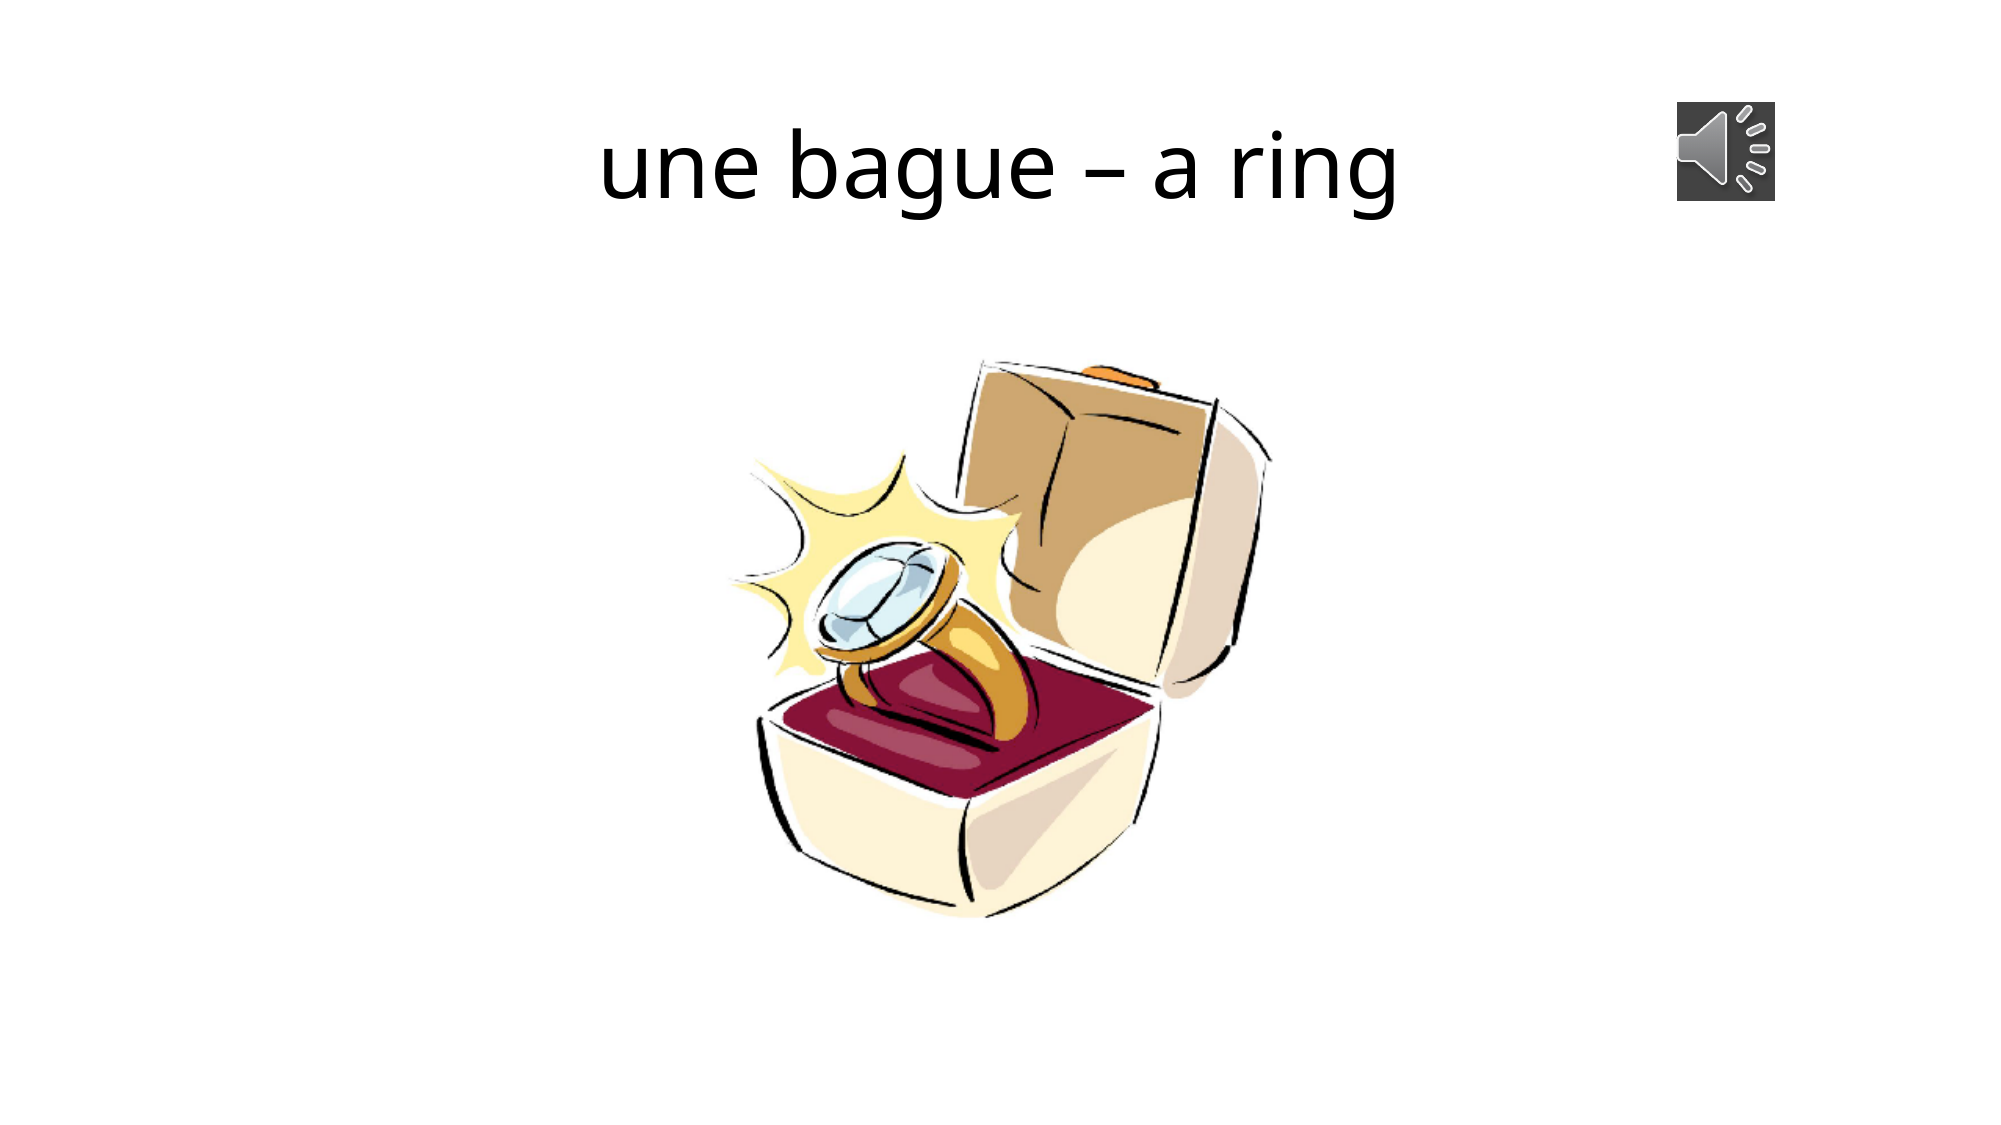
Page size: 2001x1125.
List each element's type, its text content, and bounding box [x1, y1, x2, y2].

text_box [718, 348, 1282, 940]
title une bague – a ring [137, 59, 1863, 278]
picture [1676, 101, 1777, 202]
